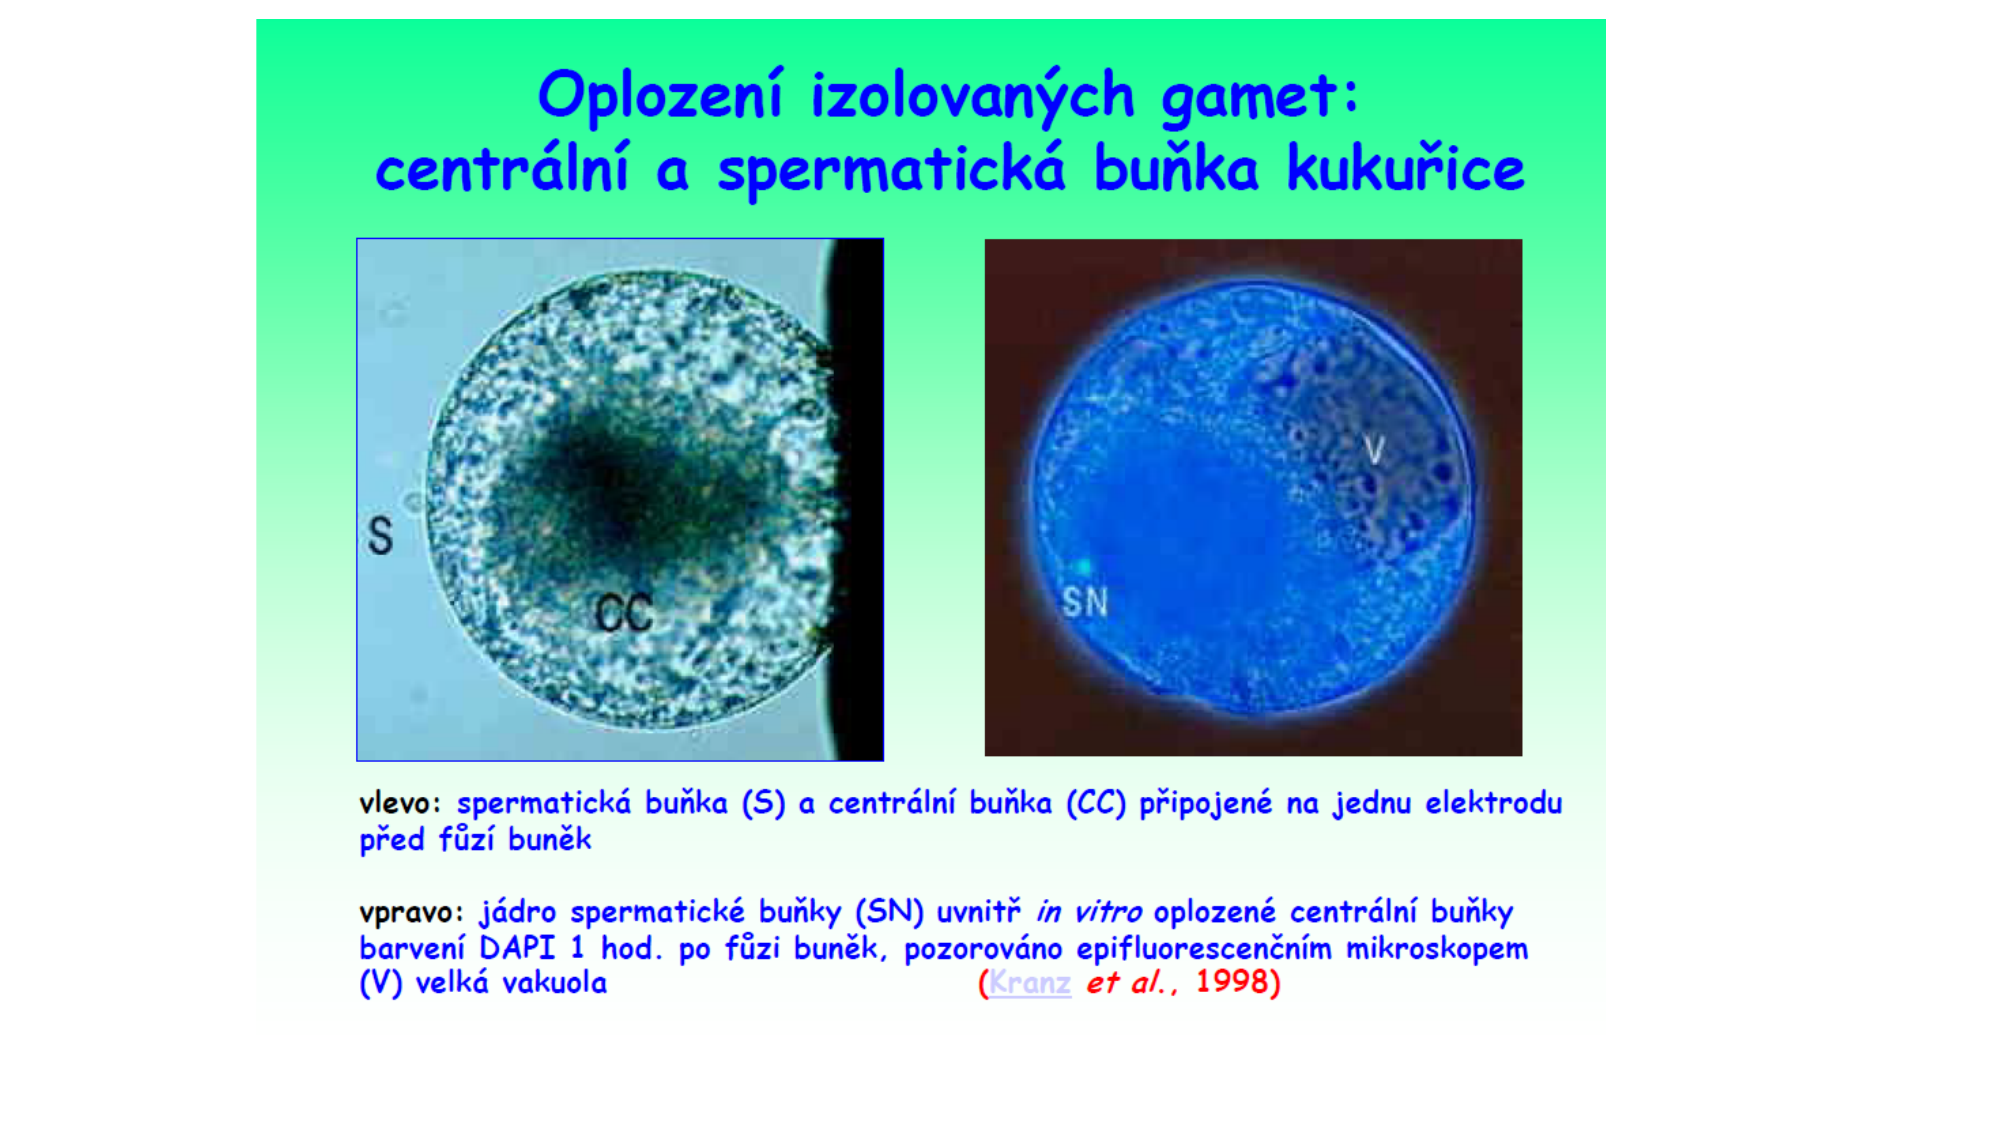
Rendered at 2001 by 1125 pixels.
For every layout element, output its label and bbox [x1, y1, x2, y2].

list [256, 19, 1606, 1070]
